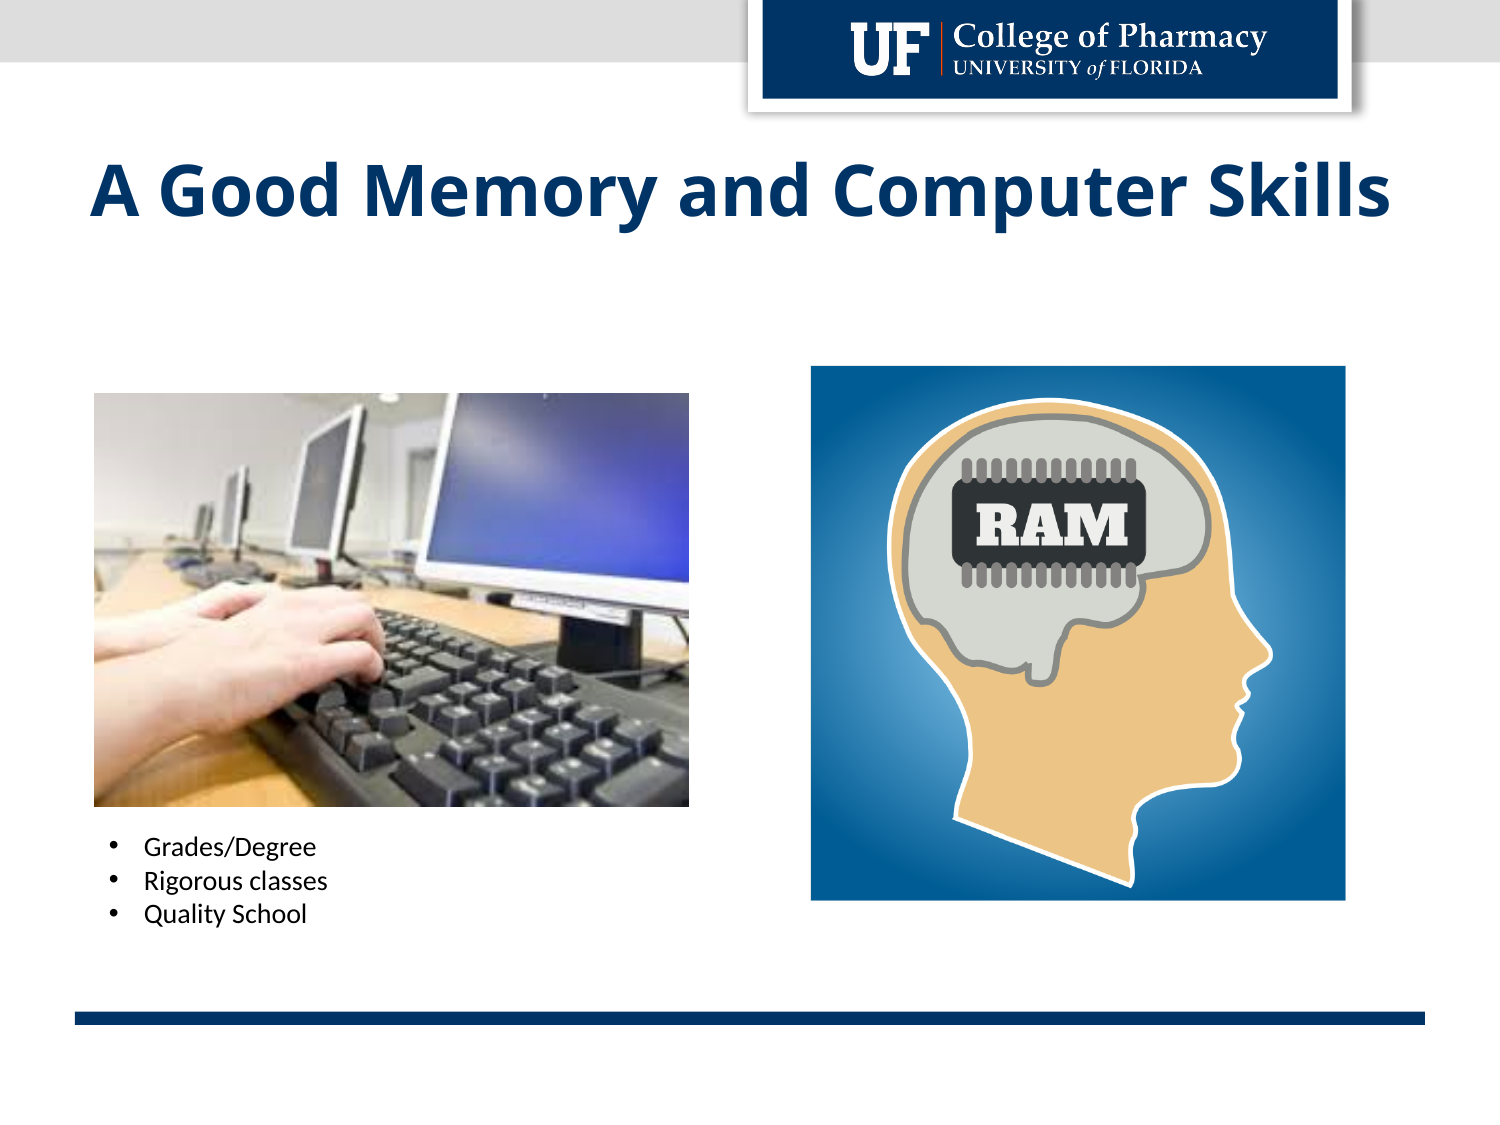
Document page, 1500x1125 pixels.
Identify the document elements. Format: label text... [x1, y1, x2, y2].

title A Good Memory and Computer Skills [75, 99, 1425, 275]
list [93, 392, 689, 807]
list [810, 364, 1347, 901]
text_box Grades/Degree Rigorous classes Quality School [94, 821, 689, 937]
picture [849, 5, 1274, 92]
